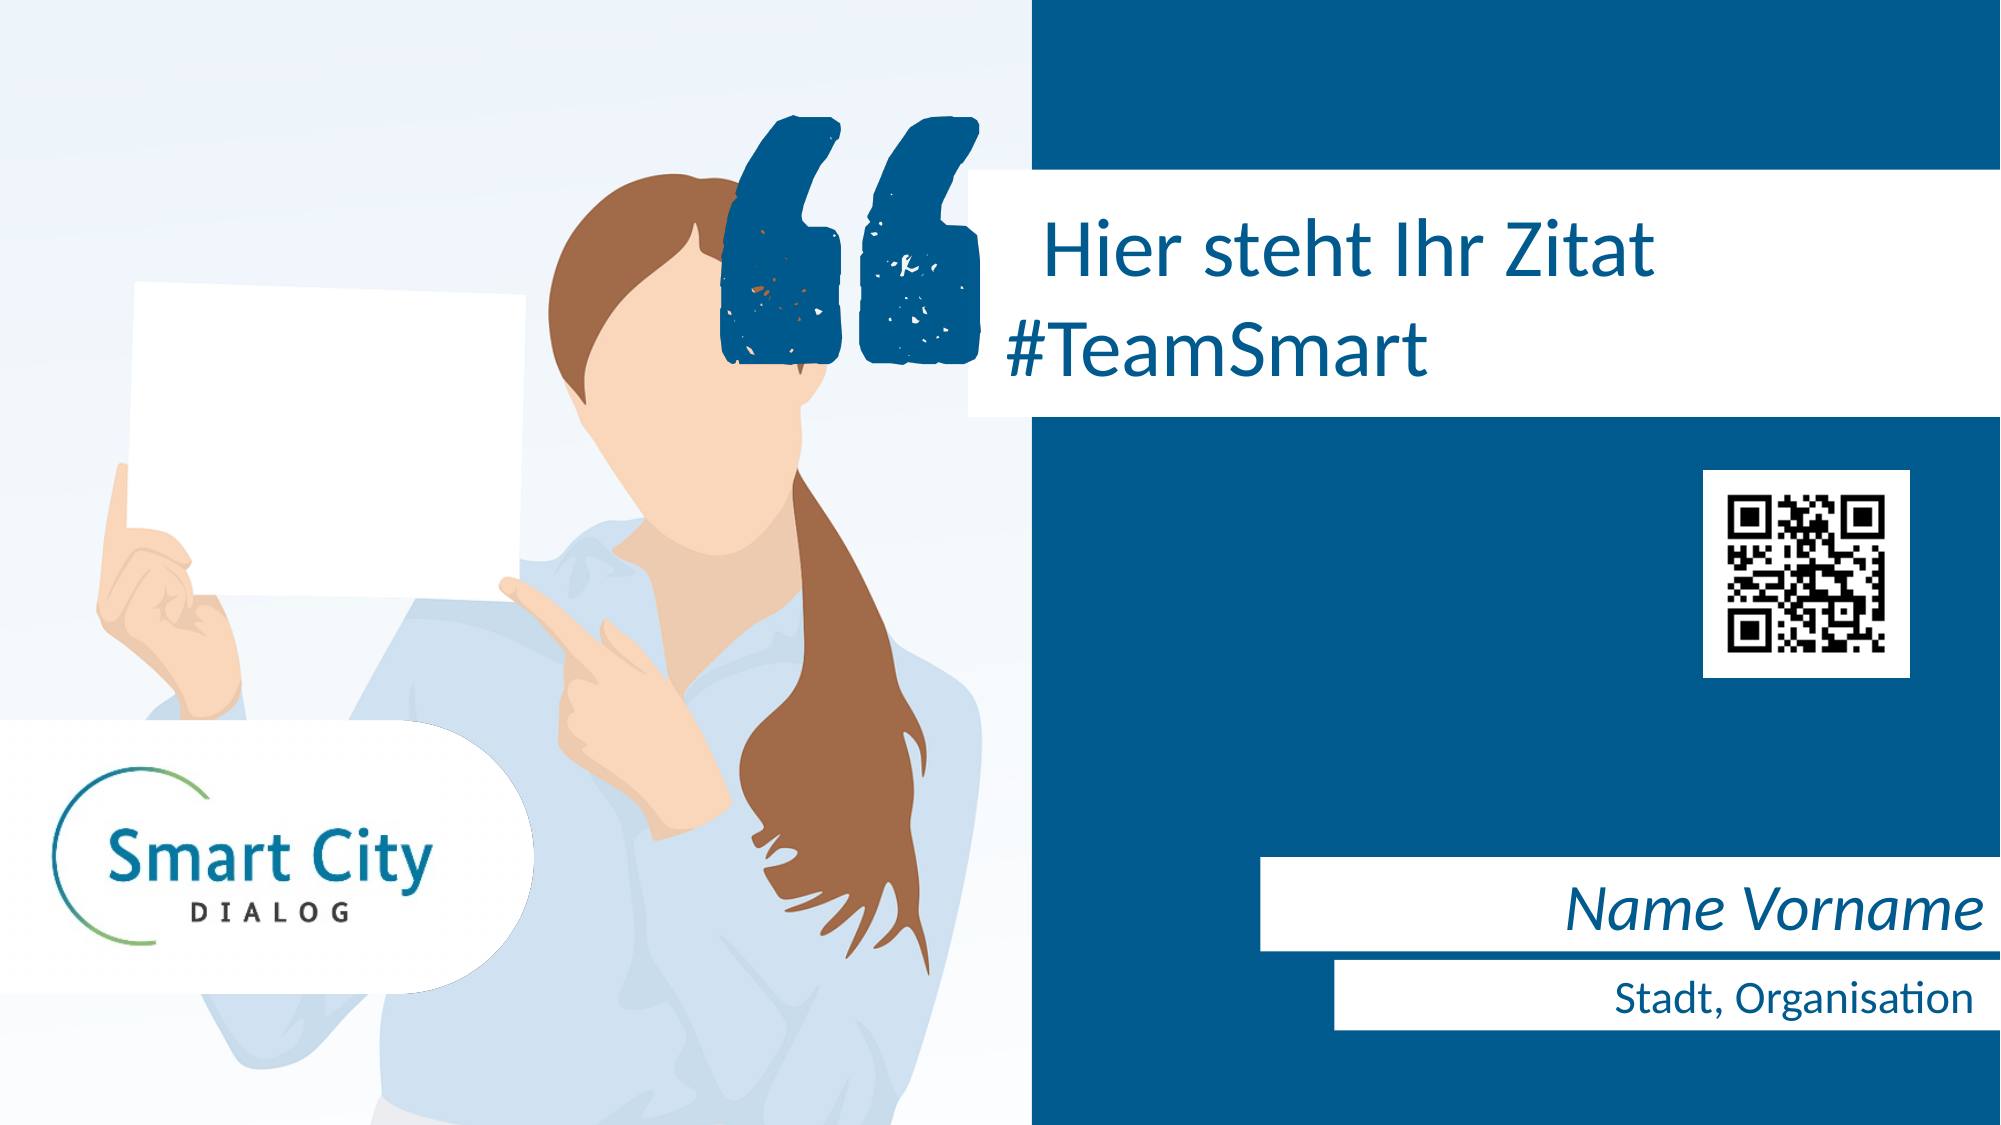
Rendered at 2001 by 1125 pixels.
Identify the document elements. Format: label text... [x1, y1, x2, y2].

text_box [0, 720, 534, 994]
text_box Stadt, Organisation [1334, 959, 2000, 1031]
text_box [1031, 417, 2000, 1125]
picture [0, 0, 1031, 1125]
text_box Name Vorname [1260, 857, 2000, 952]
text_box Hier steht Ihr Zitat #TeamSmart [1031, 169, 2000, 417]
picture [1703, 470, 1910, 678]
text_box [1031, 0, 2000, 169]
